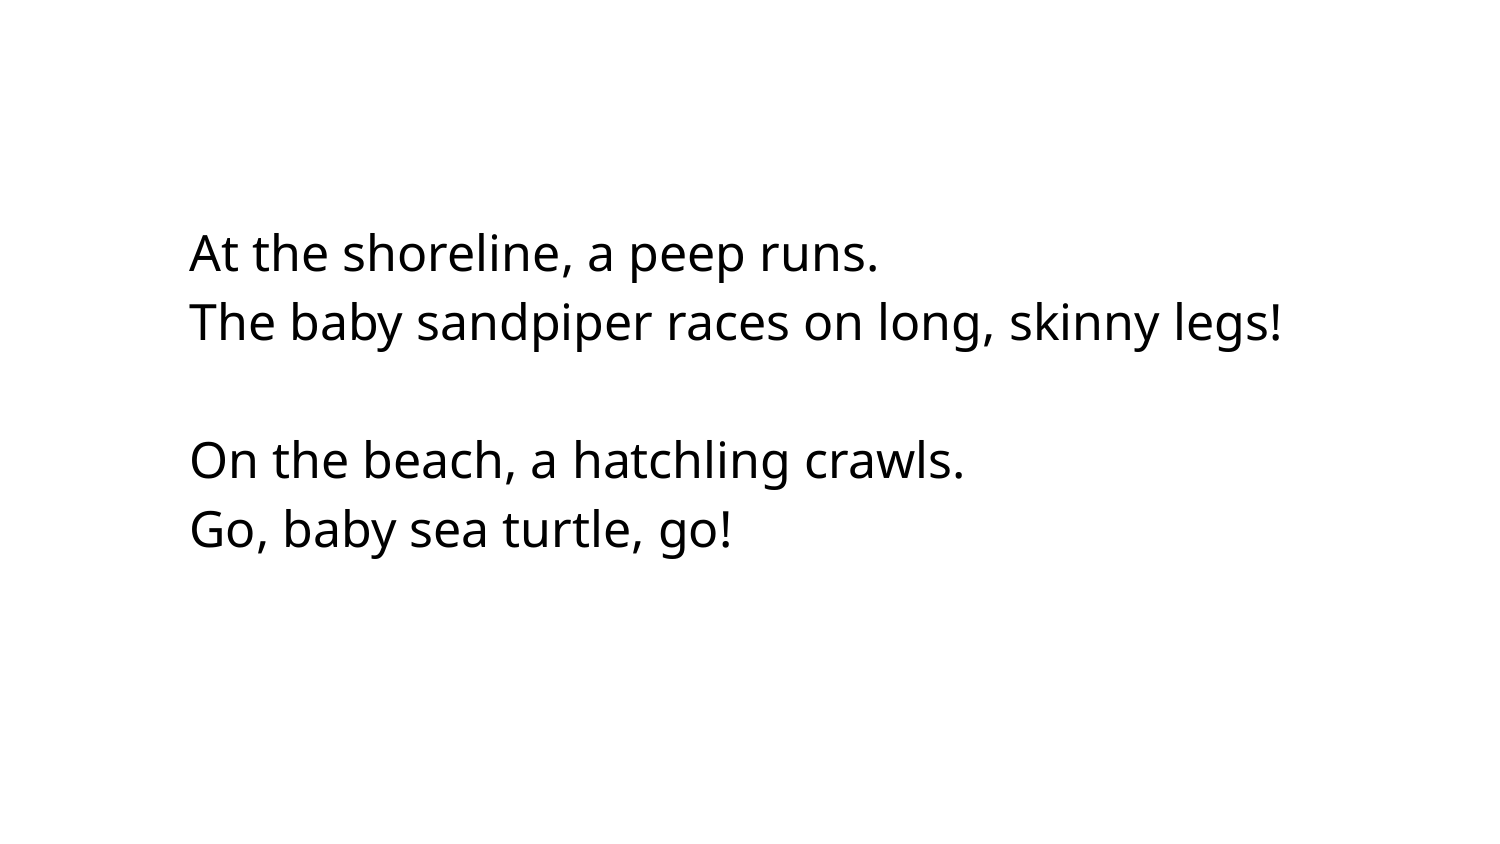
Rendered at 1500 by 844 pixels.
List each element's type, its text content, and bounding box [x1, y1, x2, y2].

text_box At the shoreline, a peep runs. The baby sandpiper races on long, skinny legs! On the beach, a hatchling crawls. Go, baby sea turtle, go! [174, 197, 1391, 722]
